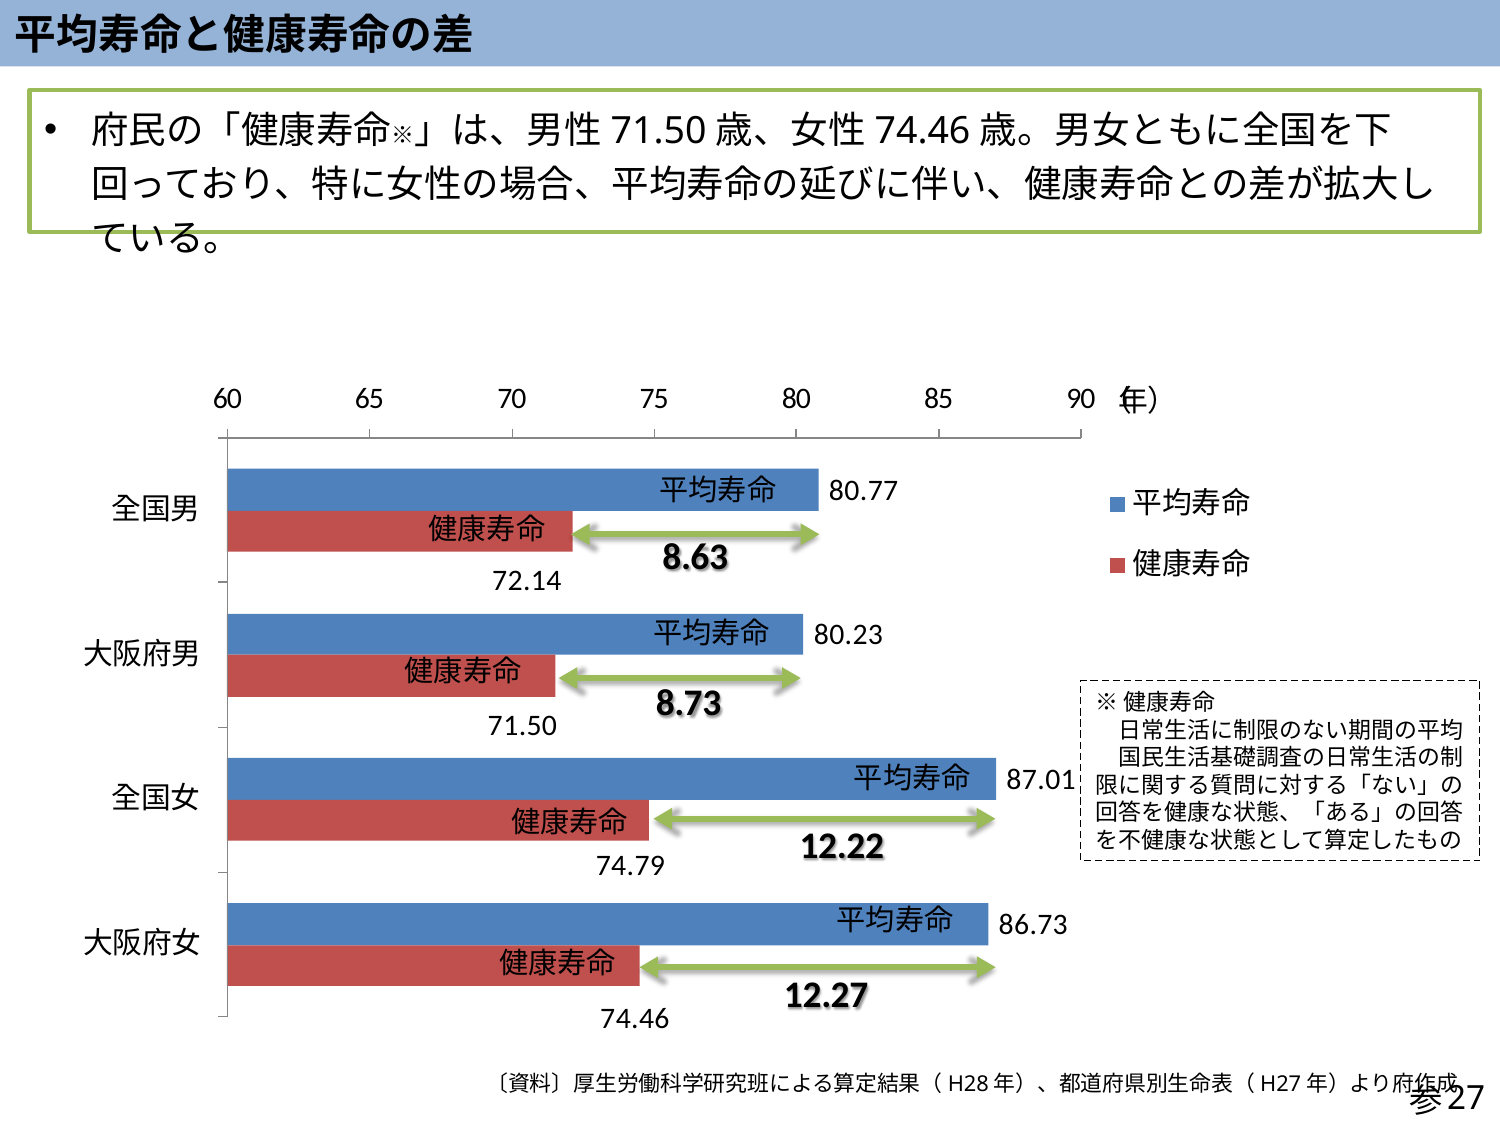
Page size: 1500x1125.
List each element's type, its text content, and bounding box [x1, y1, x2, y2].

text_box 平均寿命と健康寿命の差 [0, 0, 1500, 68]
picture [41, 262, 1310, 1102]
text_box 〔資料〕厚生労働科学研究班による算定結果（H28年）、都道府県別生命表（H27年）より府作成 [1314, 1062, 1500, 1106]
text_box 参 [1340, 1069, 1458, 1125]
text_box 府民の「健康寿命※」は、男性71.50歳、女性74.46歳。男女ともに全国を下回っており、特に女性の場合、平均寿命の延びに伴い、健康寿命との差が拡大している。 [27, 88, 1482, 234]
text_box ※健康寿命 日常生活に制限のない期間の平均 国民生活基礎調査の日常生活の制限に関する質問に対する「ない」の回答を健康な状態、「ある」の回答を不健康な状態として算定したもの [1315, 680, 1480, 861]
slide_number 27 [1458, 1069, 1500, 1125]
